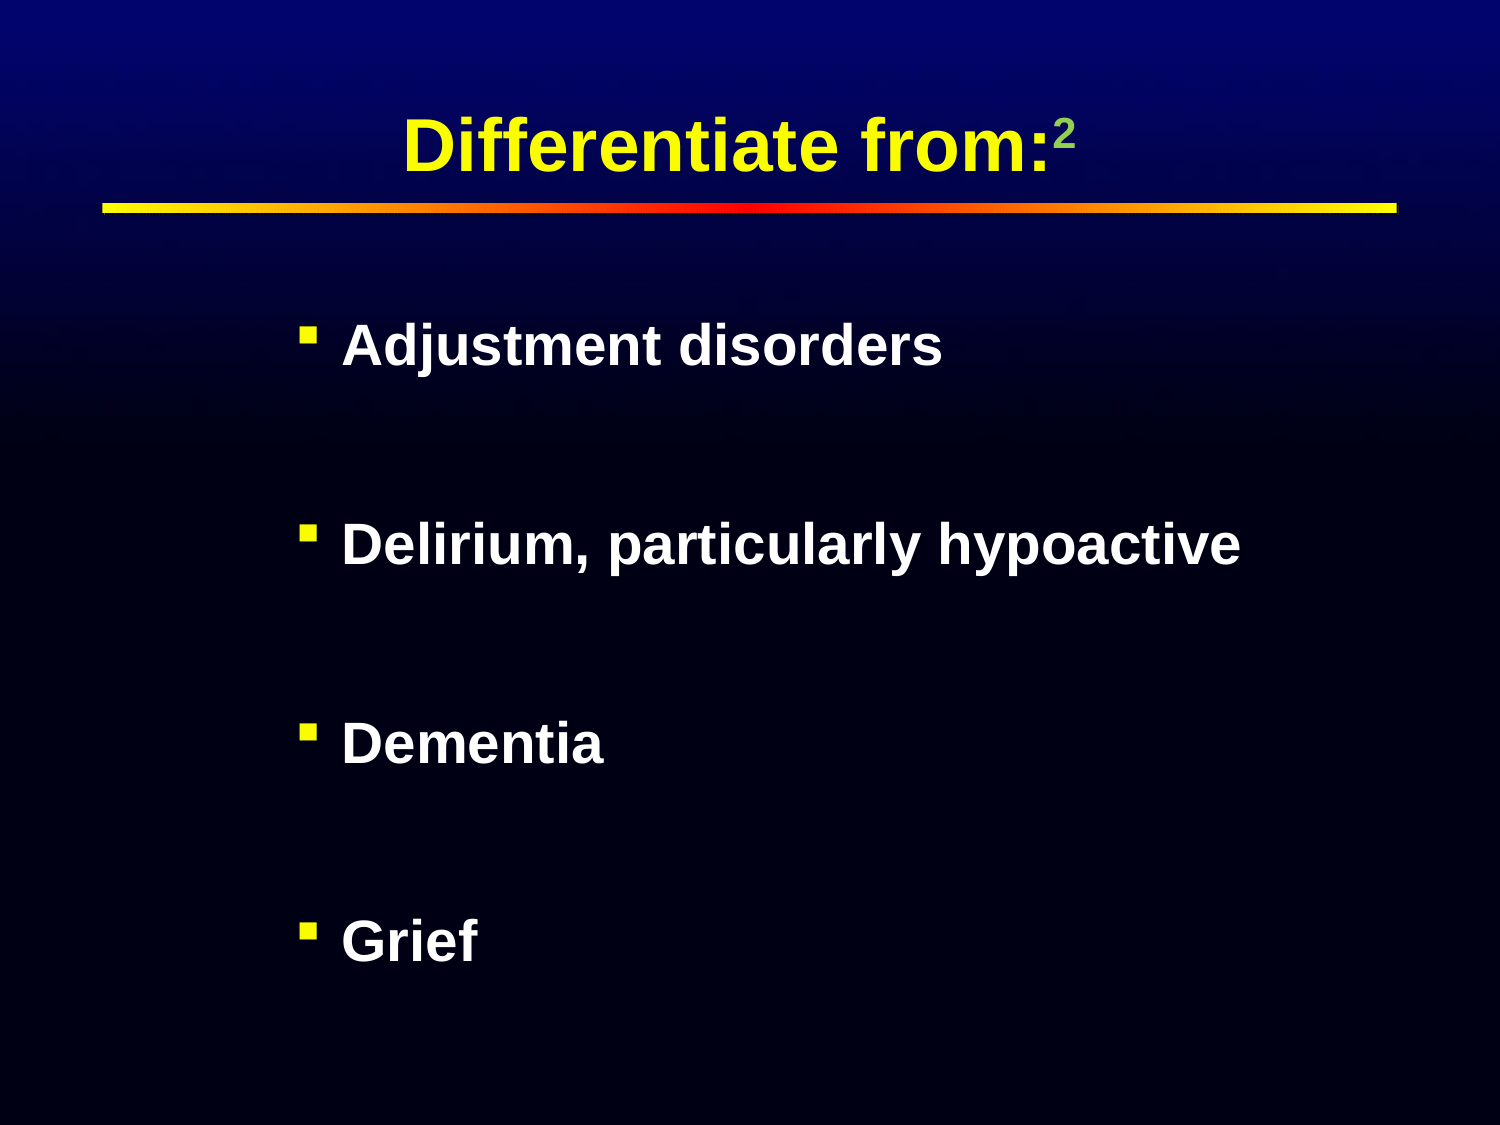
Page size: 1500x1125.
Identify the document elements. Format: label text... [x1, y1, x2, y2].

title Differentiate from:2 [99, 43, 1401, 194]
list Adjustment disorders Delirium, particularly hypoactive Dementia Grief [204, 299, 1296, 1032]
picture [0, 0, 1500, 1125]
